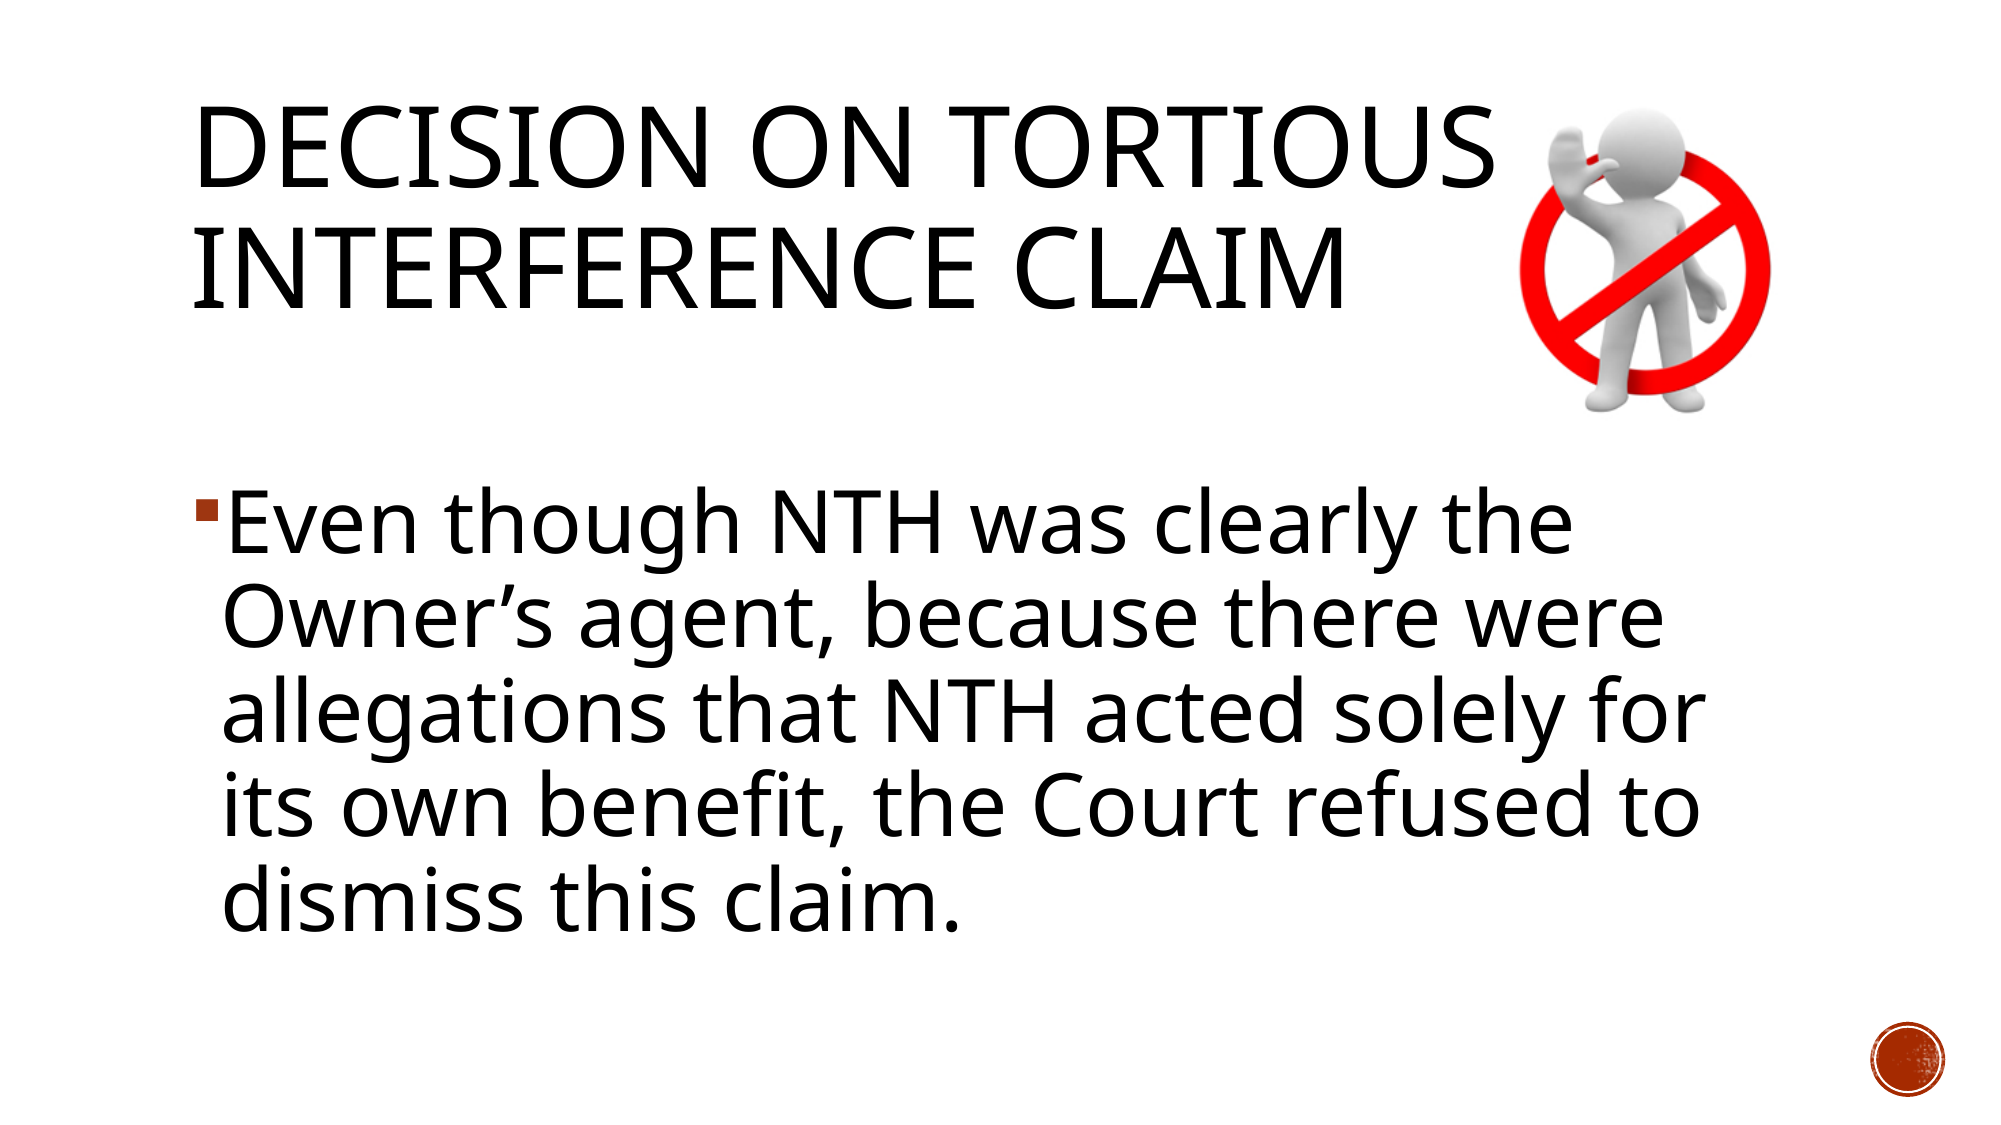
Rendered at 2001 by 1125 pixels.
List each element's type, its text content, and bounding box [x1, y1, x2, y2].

title Decision on tortious interference claim [175, 79, 1826, 344]
list Even though NTH was clearly the Owner’s agent, because there were allegations that NTH acted solely for its own benefit, the Court refused to dismiss this claim. [175, 395, 1826, 1060]
picture [1508, 96, 1780, 423]
